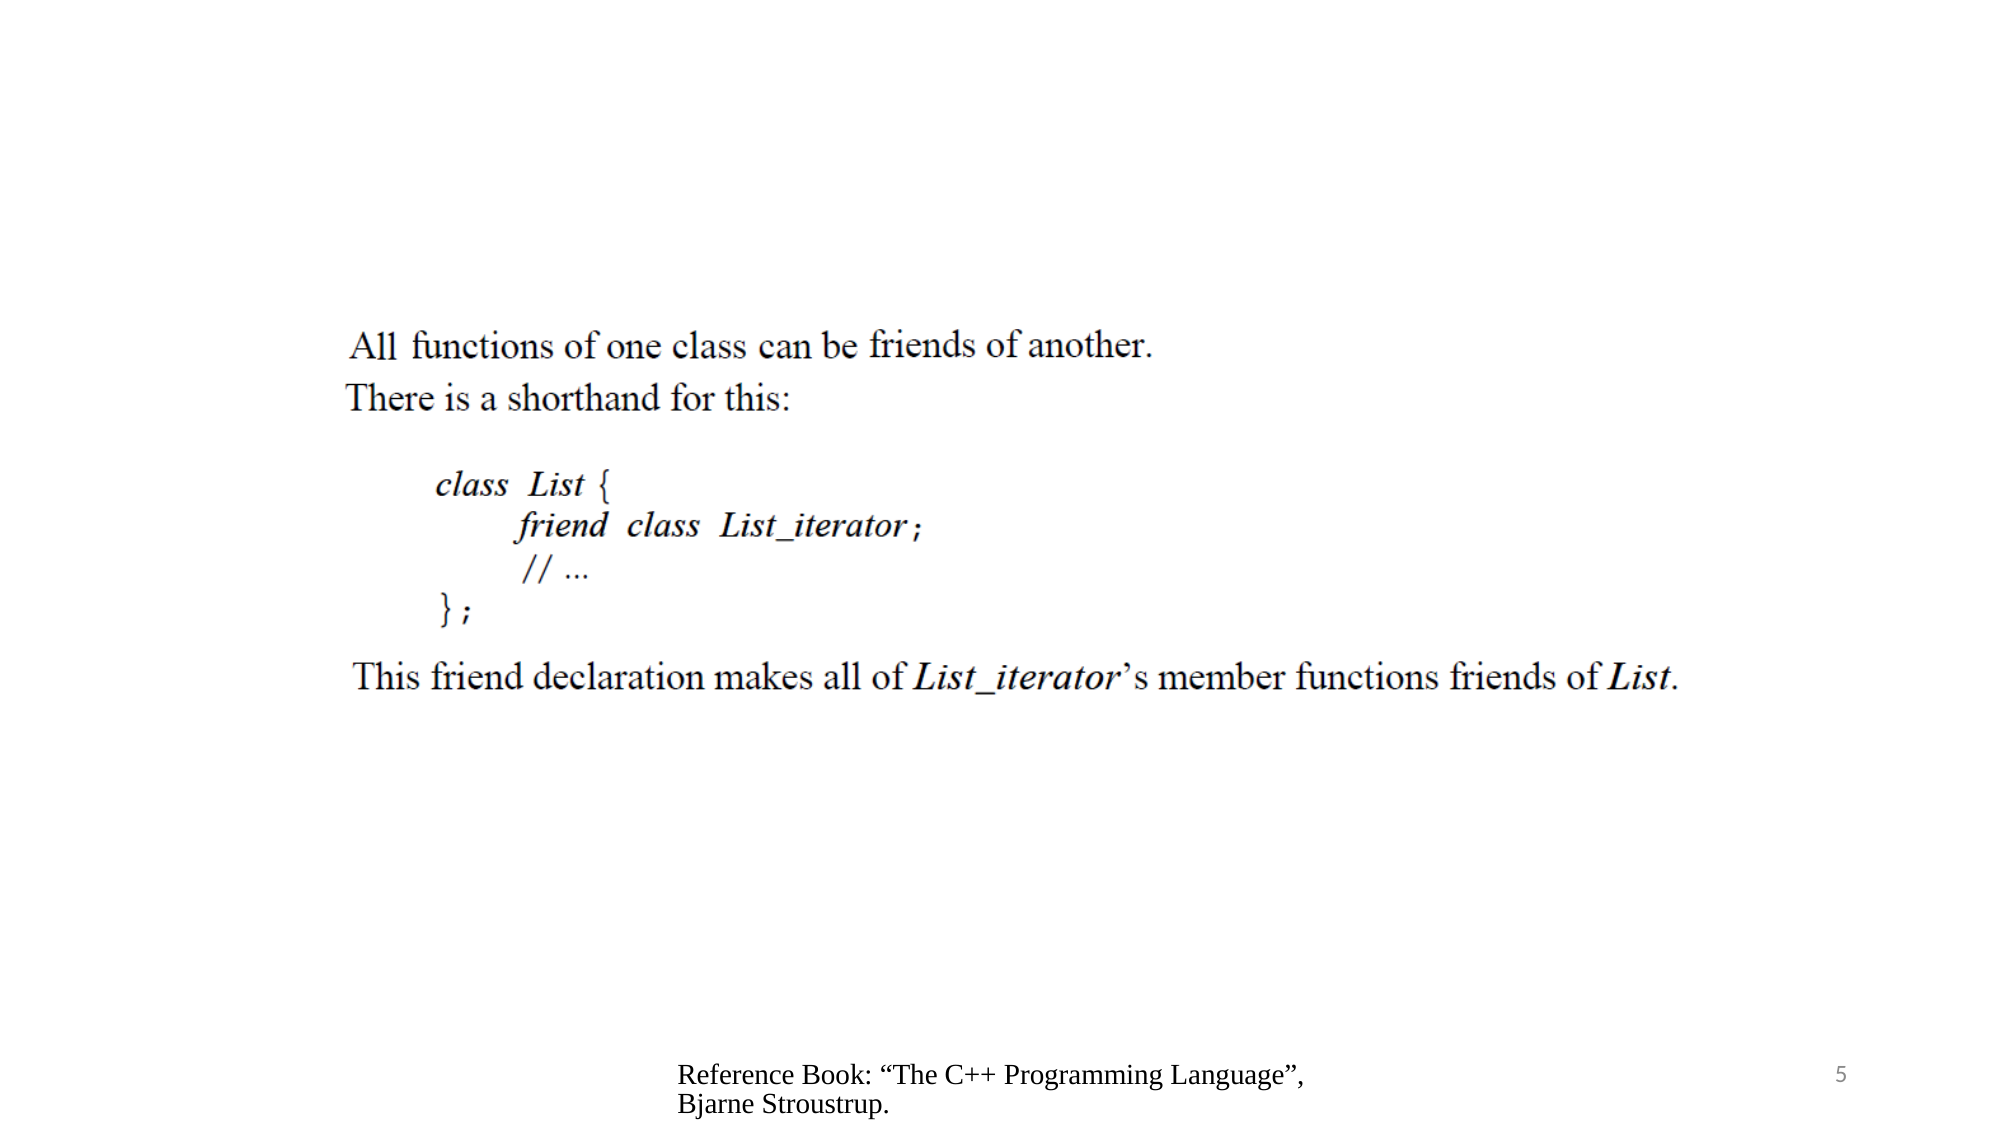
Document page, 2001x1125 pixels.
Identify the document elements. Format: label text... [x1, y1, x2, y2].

footer Reference Book: “The C++ Programming Language”, Bjarne Stroustrup. [662, 1042, 1338, 1103]
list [338, 314, 1689, 706]
slide_number 5 [1412, 1042, 1863, 1103]
